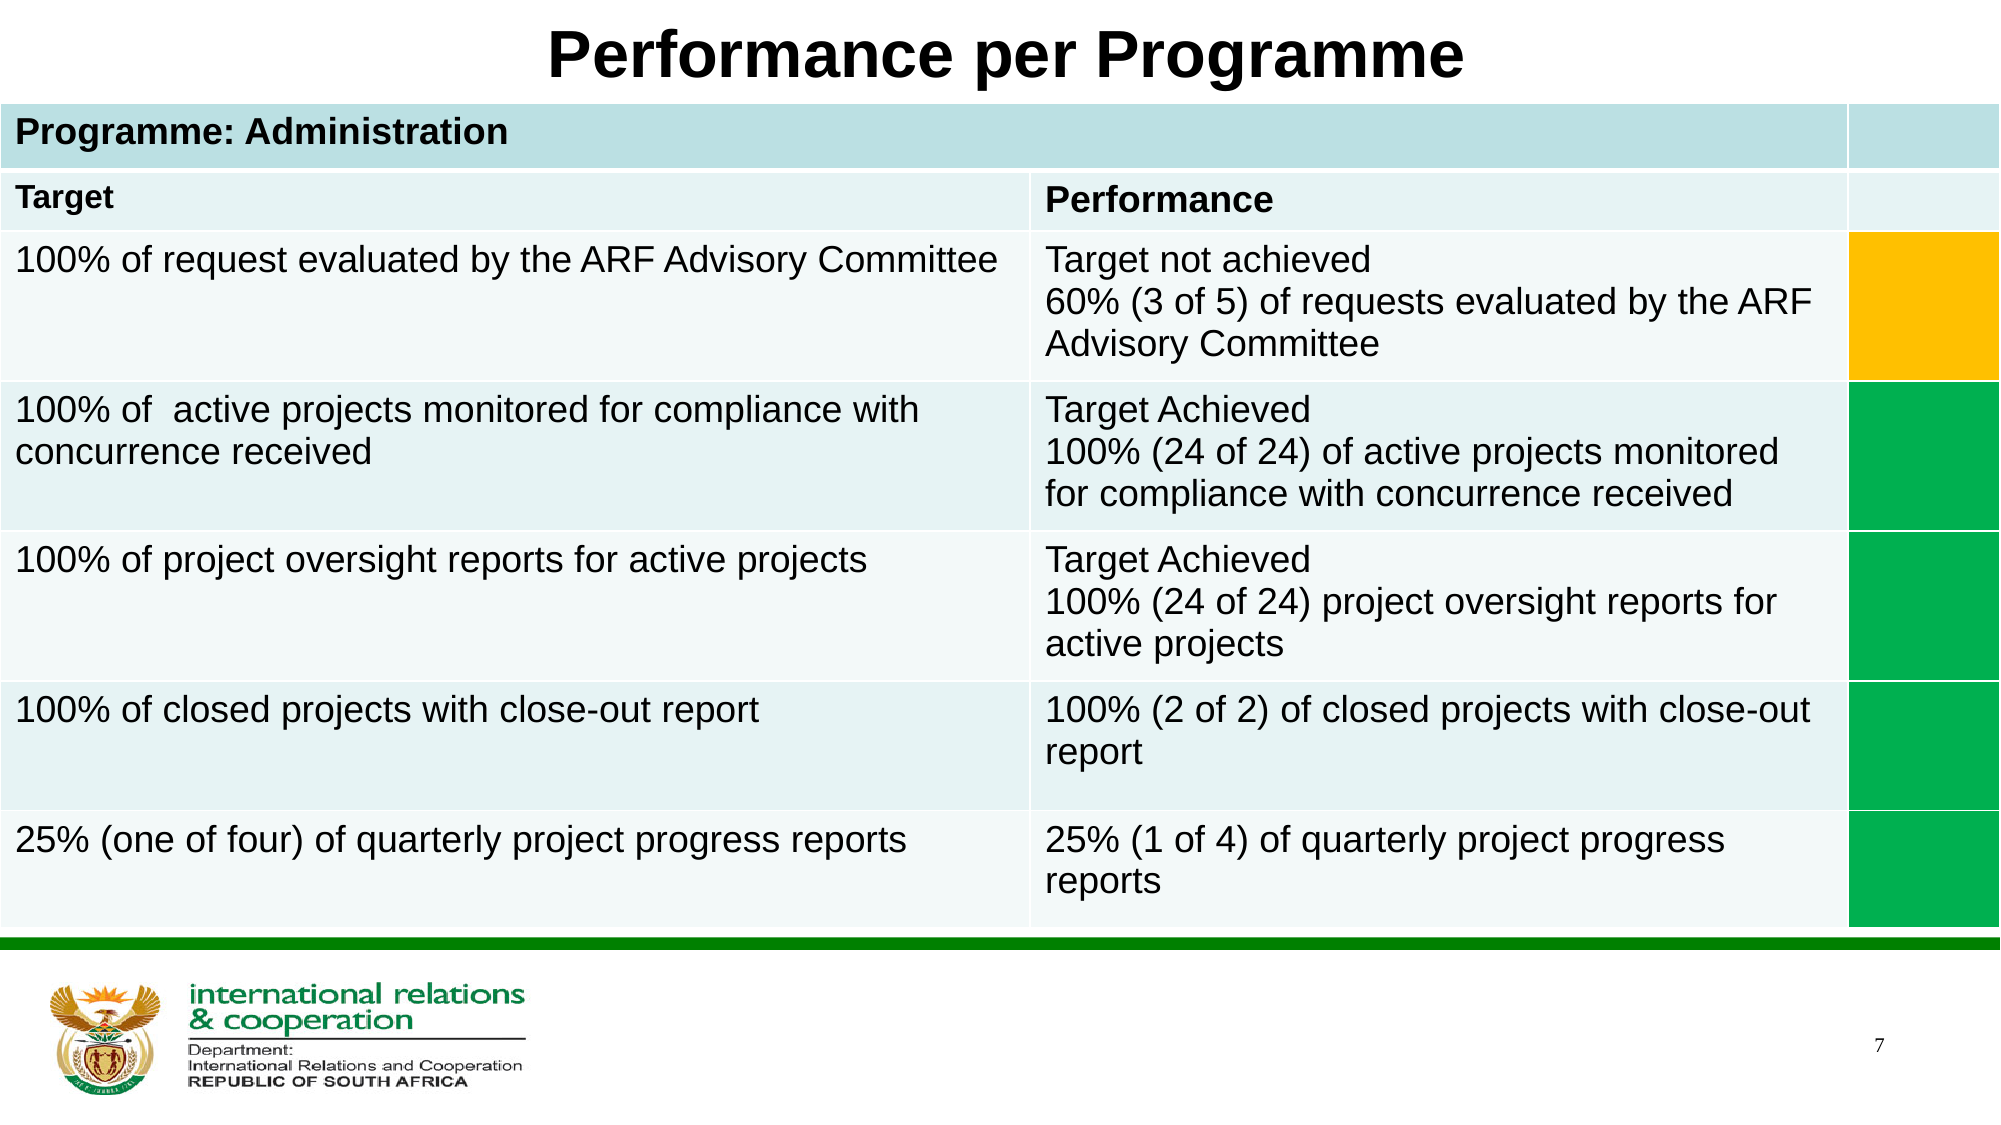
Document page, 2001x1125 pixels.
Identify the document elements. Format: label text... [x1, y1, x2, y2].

slide_number 7 [1433, 1024, 1901, 1103]
table_cell Target not achieved 60% (3 of 5) of requests evaluated by the ARF Advisory Committee [1031, 232, 1847, 380]
table_cell [1849, 682, 1999, 810]
table_cell [1849, 232, 1999, 380]
table_cell 100% of request evaluated by the ARF Advisory Committee [1, 232, 1029, 380]
table_cell Target Achieved 100% (24 of 24) of active projects monitored for compliance with concurrence received [1031, 382, 1847, 530]
table_cell 100% of project oversight reports for active projects [1, 532, 1029, 680]
picture [50, 974, 534, 1095]
table_header Programme: Administration [1, 104, 1847, 168]
table_cell 100% of closed projects with close-out report [1, 682, 1029, 810]
table_cell [1849, 382, 1999, 530]
table_cell [1849, 532, 1999, 680]
title Performance per Programme [107, 0, 1907, 102]
table_cell 100% of active projects monitored for compliance with concurrence received [1, 382, 1029, 530]
table_cell [1849, 811, 1999, 927]
table_cell [1849, 173, 1999, 230]
table_cell 25% (one of four) of quarterly project progress reports [1, 811, 1029, 927]
table_cell Target [1, 173, 1029, 230]
table_cell Target Achieved 100% (24 of 24) project oversight reports for active projects [1031, 532, 1847, 680]
table_cell Performance [1031, 173, 1847, 230]
table_header [1849, 104, 1999, 168]
table_cell 100% (2 of 2) of closed projects with close-out report [1031, 682, 1847, 810]
table_cell 25% (1 of 4) of quarterly project progress reports [1031, 811, 1847, 927]
